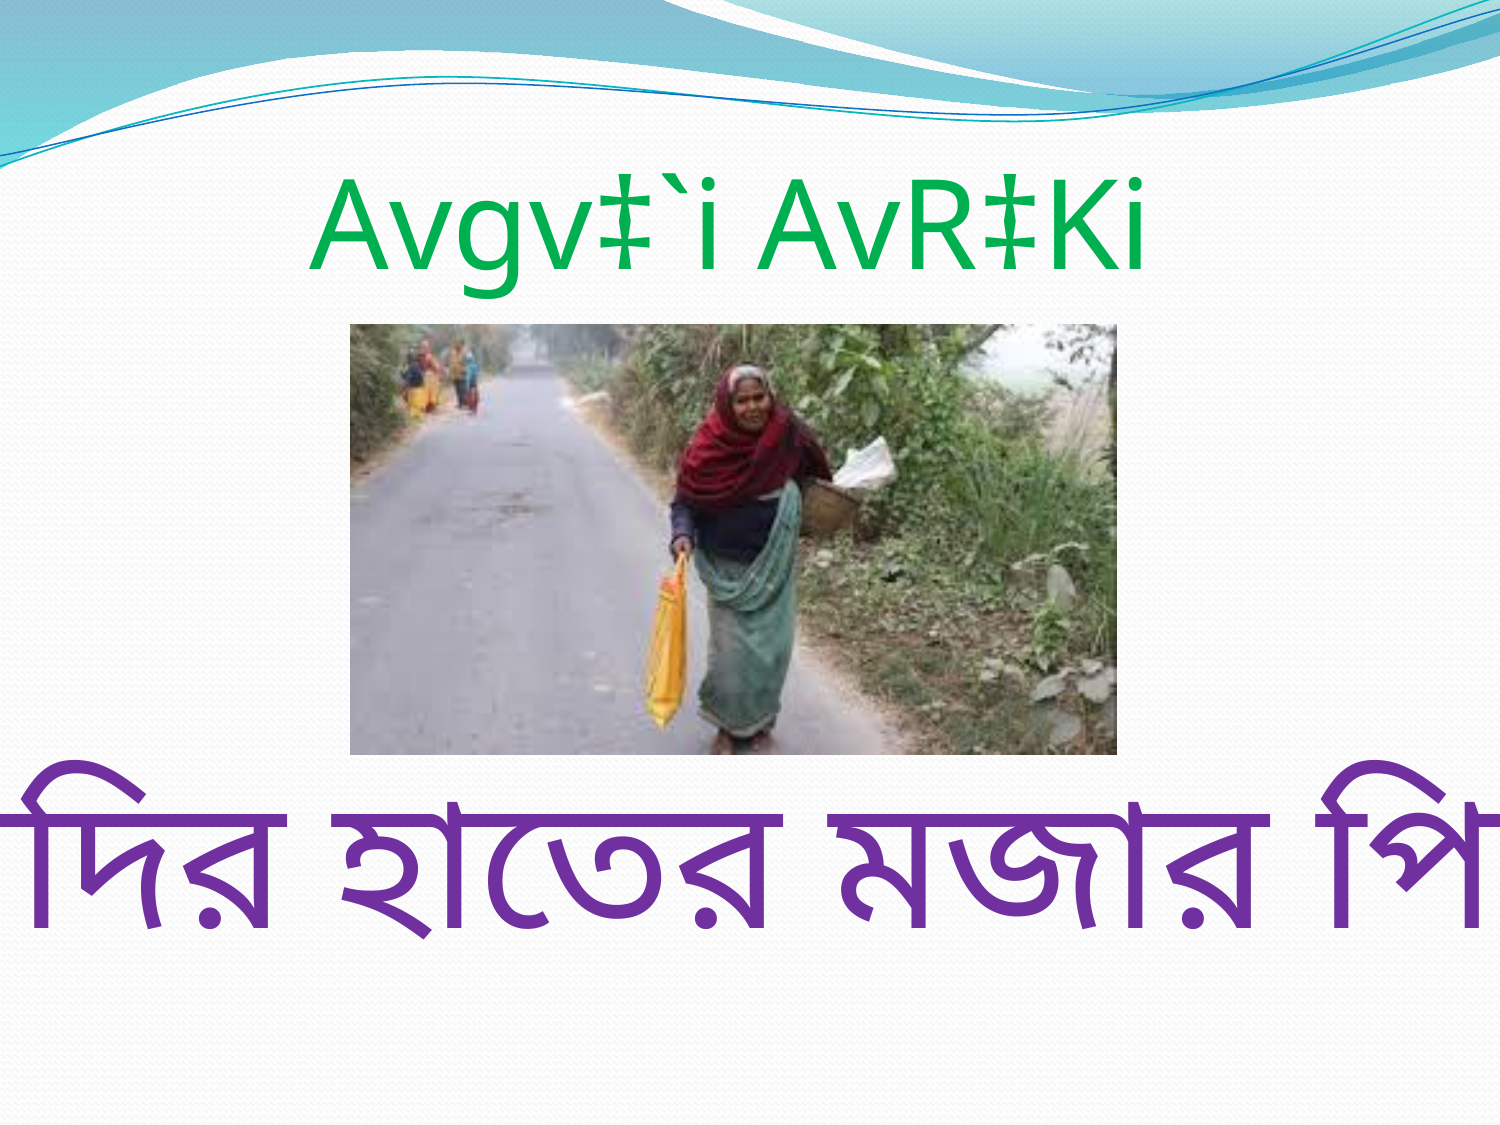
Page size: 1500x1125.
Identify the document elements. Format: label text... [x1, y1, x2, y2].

picture [349, 324, 1118, 755]
text_box দাদির হাতের মজার পিঠা [0, 737, 1500, 973]
text_box Avgv‡`i AvR‡Ki cvV [212, 137, 1250, 453]
